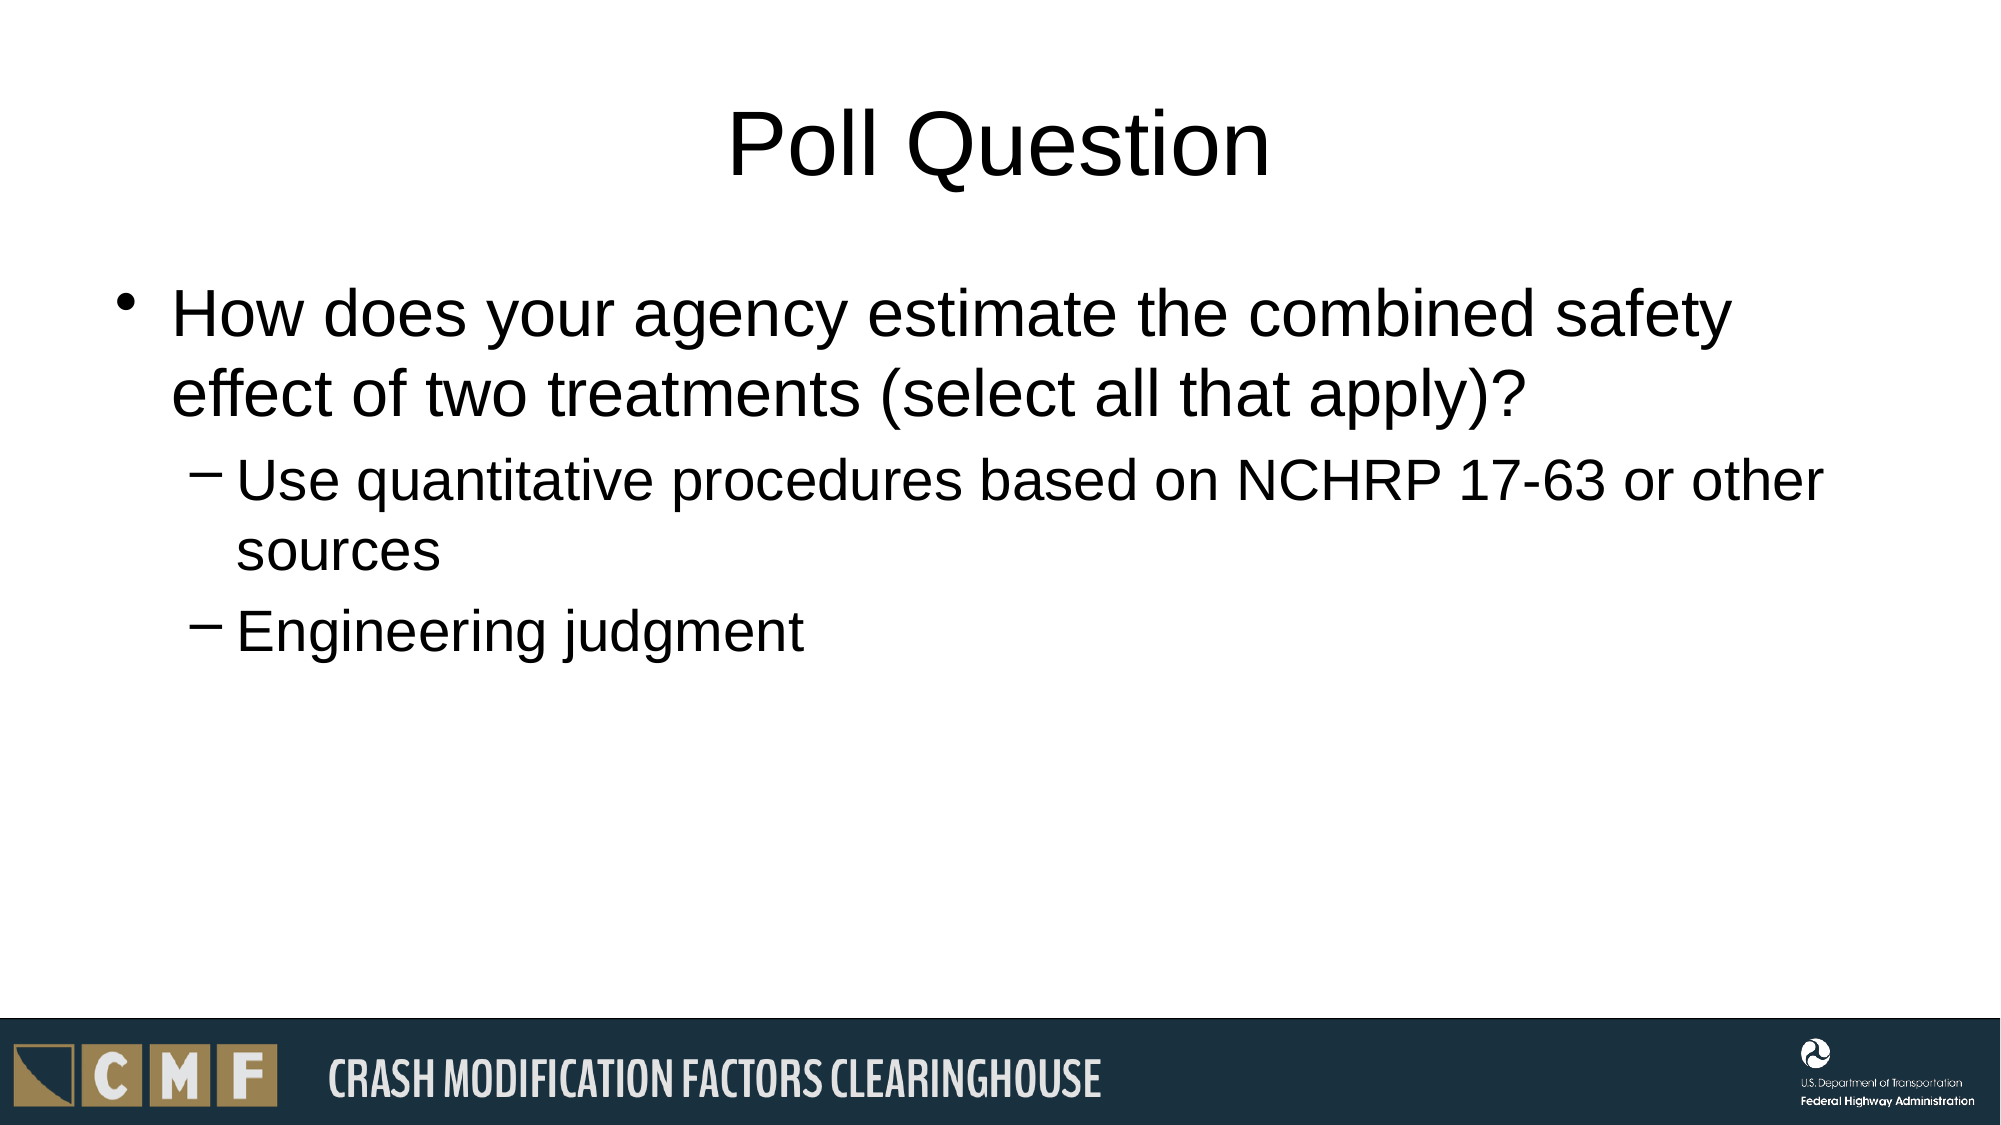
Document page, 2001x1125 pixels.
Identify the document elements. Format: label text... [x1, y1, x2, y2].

title Poll Question [99, 45, 1900, 233]
picture [0, 1018, 2001, 1125]
list How does your agency estimate the combined safety effect of two treatments (select all that apply)? Use quantitative procedures based on NCHRP 17-63 or other sources Engineering judgment [99, 262, 1900, 1005]
